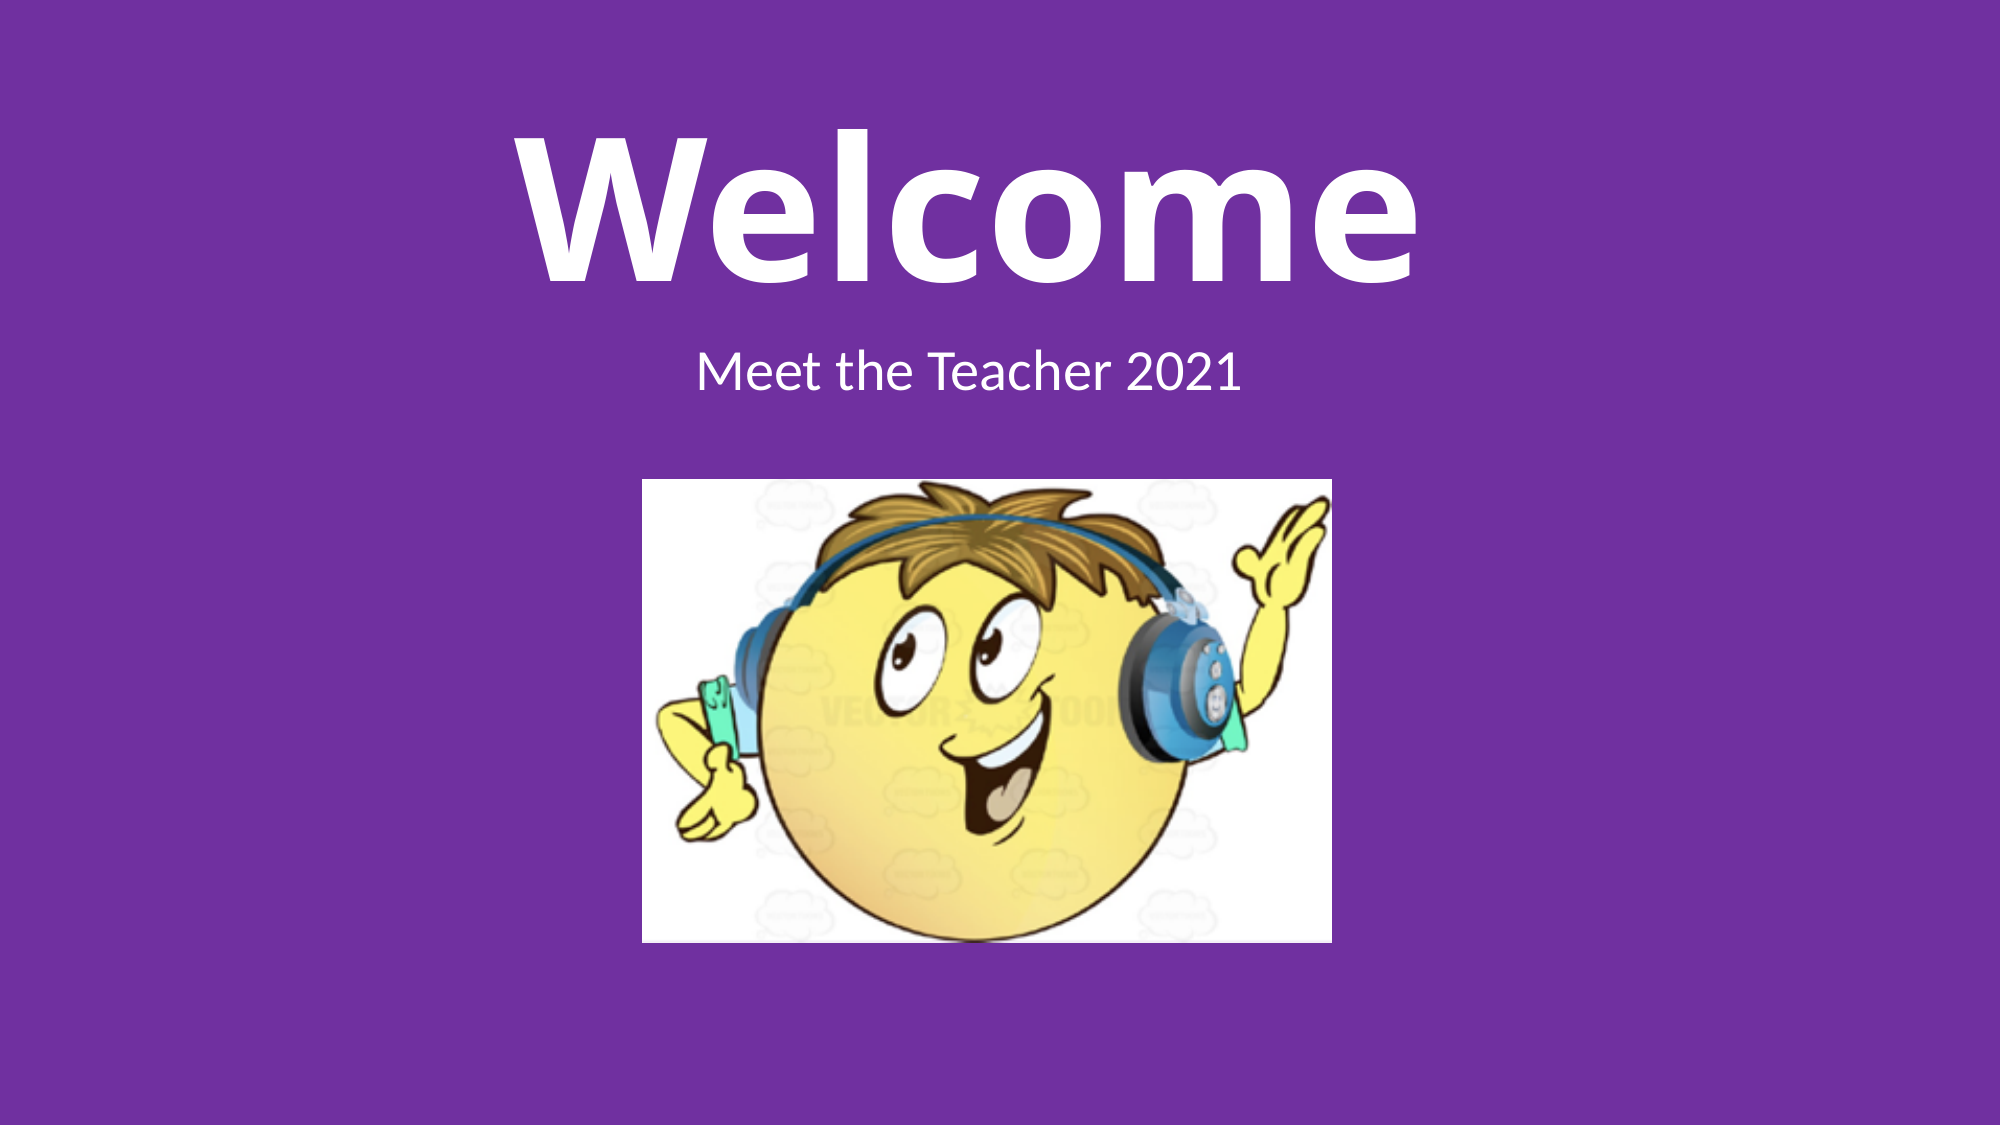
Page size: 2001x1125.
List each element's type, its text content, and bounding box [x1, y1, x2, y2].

subtitle Meet the Teacher 2021 [542, 332, 1397, 431]
title Welcome [219, 86, 1720, 333]
picture [642, 479, 1332, 943]
